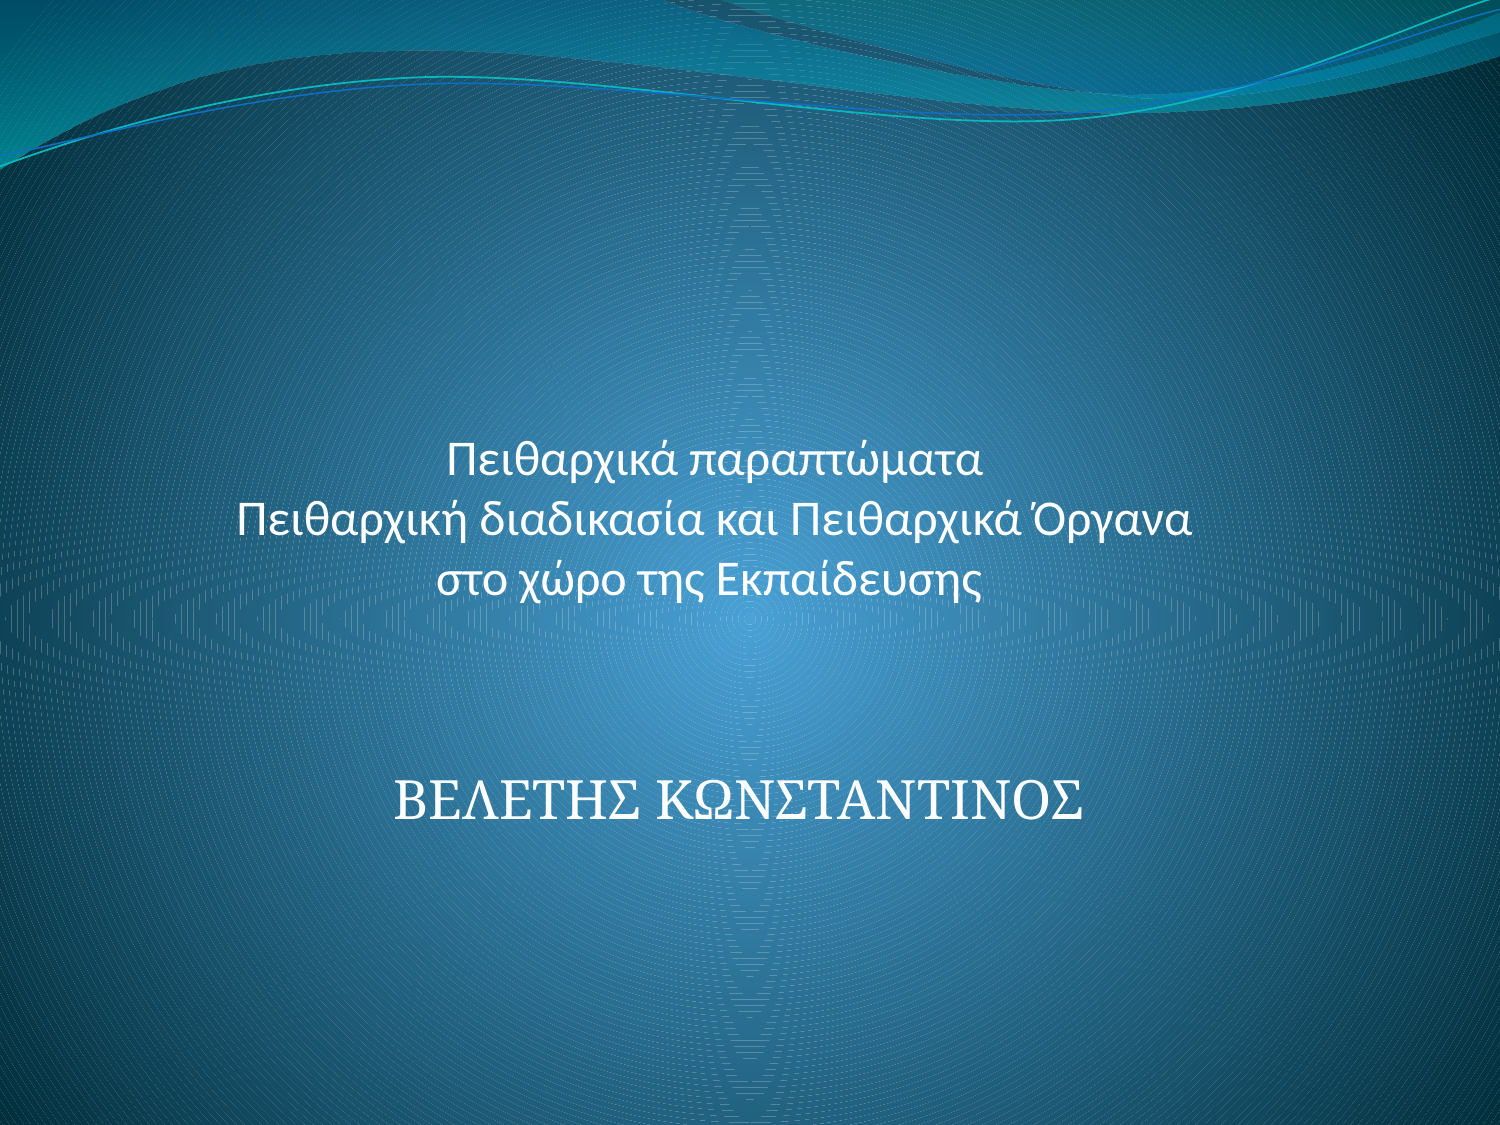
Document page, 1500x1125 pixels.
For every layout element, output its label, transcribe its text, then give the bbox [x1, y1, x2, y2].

text_box Πειθαρχικά παραπτώματα Πειθαρχική διαδικασία και Πειθαρχικά Όργανα στο χώρο της Εκπαίδευσης [218, 418, 1211, 614]
subtitle ΒΕΛΕΤΗΣ ΚΩΝΣΤΑΝΤΙΝΟΣ [100, 680, 1389, 969]
title [0, 373, 1500, 674]
